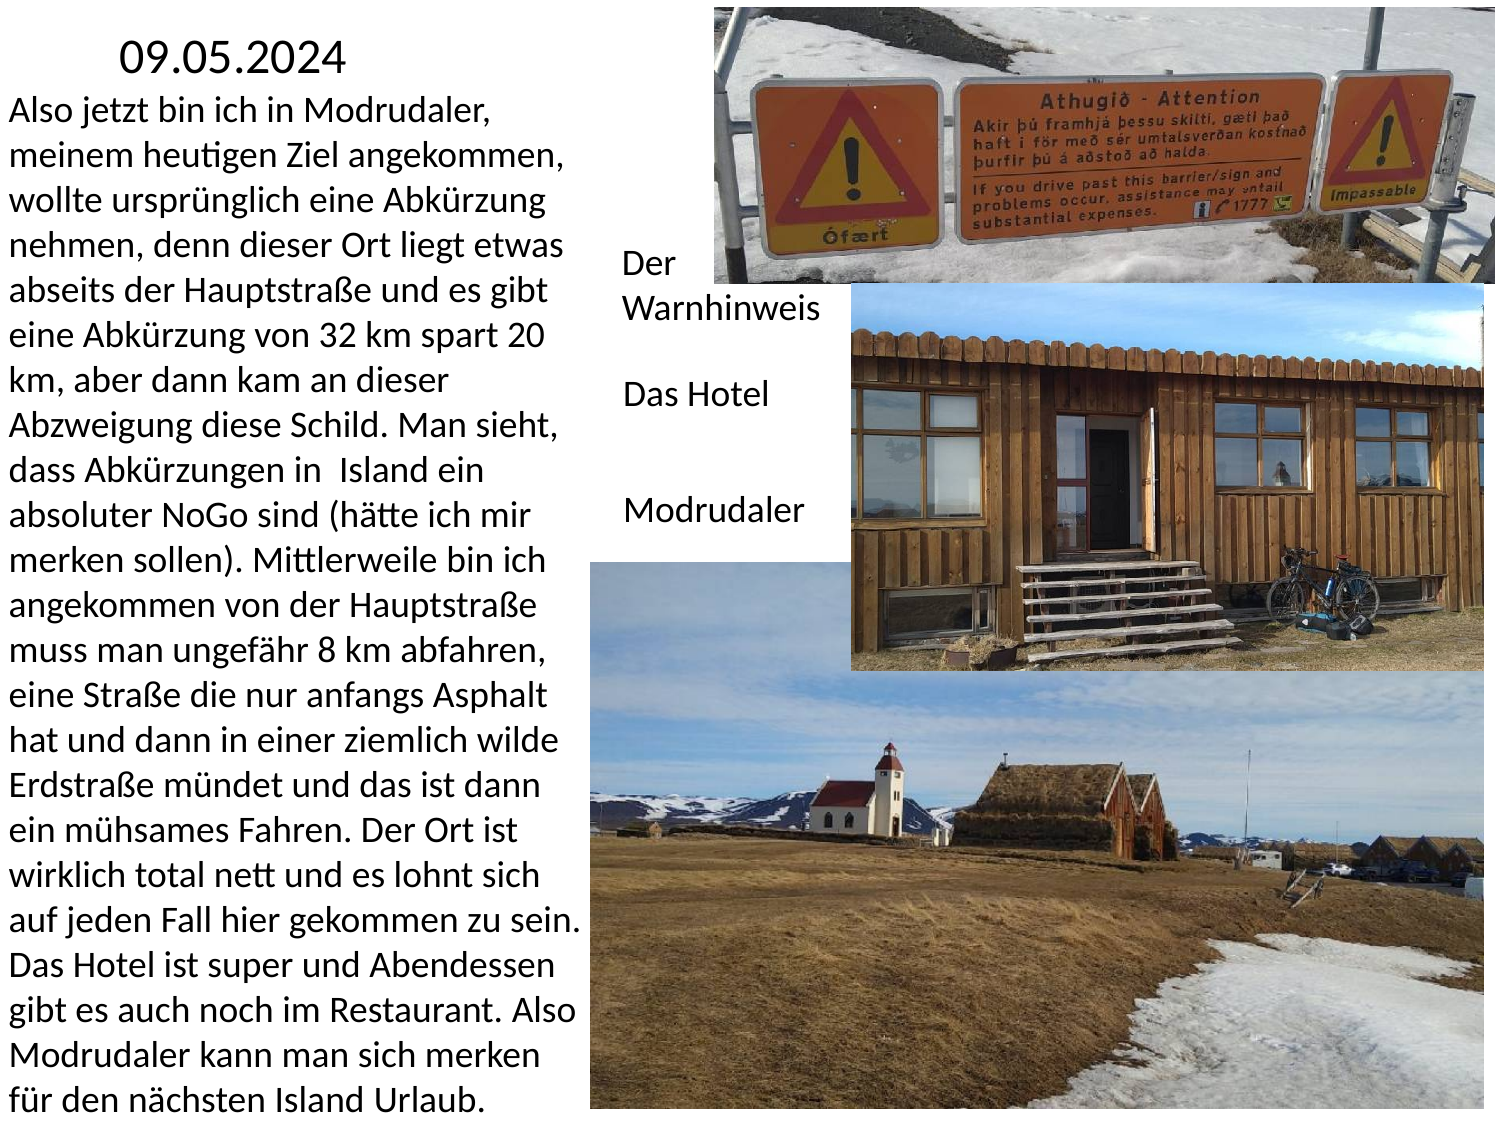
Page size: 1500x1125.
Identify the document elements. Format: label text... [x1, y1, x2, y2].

picture [590, 6, 1495, 1109]
text_box Also jetzt bin ich in Modrudaler, meinem heutigen Ziel angekommen, wollte ursprünglich eine Abkürzung nehmen, denn dieser Ort liegt etwas abseits der Hauptstraße und es gibt eine Abkürzung von 32 km spart 20 km, aber dann kam an dieser Abzweigung diese Schild. Man sieht, dass Abkürzungen in Island ein absoluter NoGo sind (hätte ich mir merken sollen). Mittlerweile bin ich angekommen von der Hauptstraße muss man ungefähr 8 km abfahren, eine Straße die nur anfangs Asphalt hat und dann in einer ziemlich wilde Erdstraße mündet und das ist dann ein mühsames Fahren. Der Ort ist wirklich total nett und es lohnt sich auf jeden Fall hier gekommen zu sein. Das Hotel ist super und Abendessen gibt es auch noch im Restaurant. Also Modrudaler kann man sich merken für den nächsten Island Urlaub. [0, 78, 609, 1125]
text_box Das Hotel [608, 361, 846, 422]
text_box Modrudaler [608, 477, 846, 537]
text_box Der Warnhinweis [607, 230, 846, 336]
text_box 09.05.2024 [11, 7, 455, 78]
